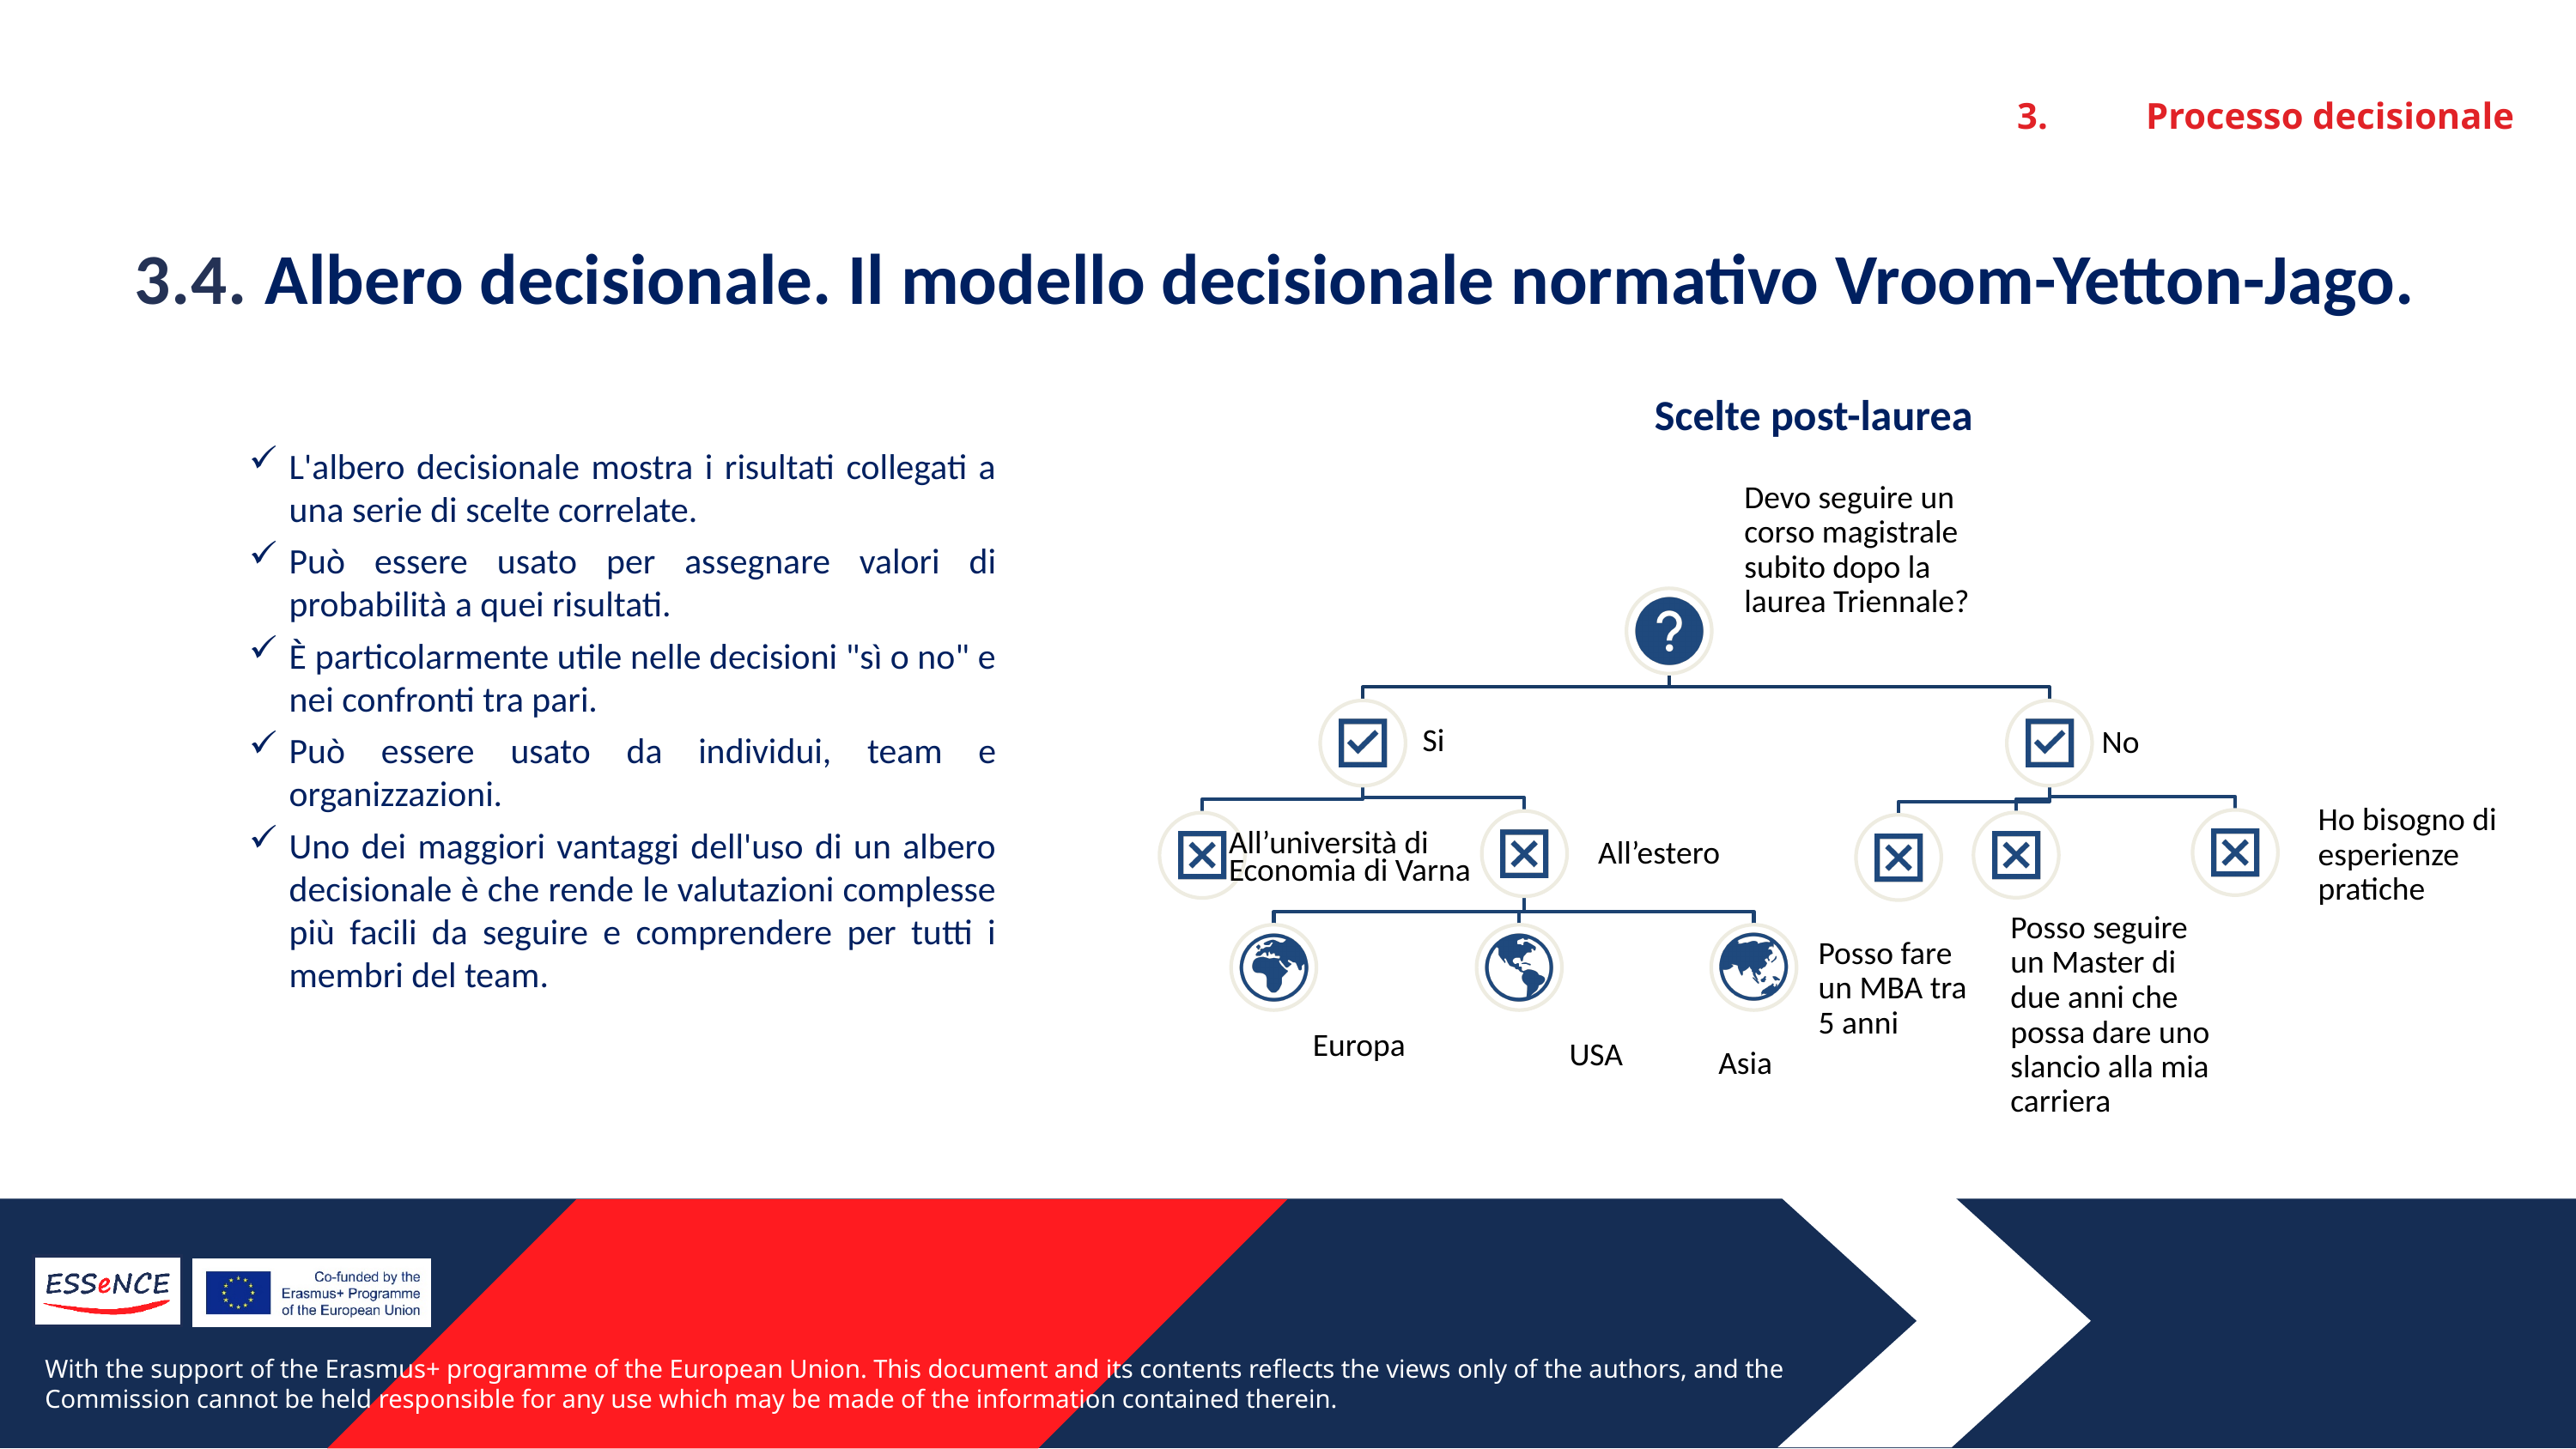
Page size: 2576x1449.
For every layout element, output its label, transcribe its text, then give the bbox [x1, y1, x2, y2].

text_box With the support of the Erasmus+ programme of the European Union. This document and its contents reflects the views only of the authors, and the Commission cannot be held responsible for any use which may be made of the information contained therein. [32, 1346, 1803, 1420]
text_box 3. Processo decisionale [1534, 91, 2515, 136]
picture [192, 1258, 431, 1328]
text_box Scelte post-laurea [1459, 380, 2168, 446]
text_box 3.4. Albero decisionale. Il modello decisionale normativo Vroom-Yetton-Jago. [131, 230, 2544, 318]
text_box L'albero decisionale mostra i risultati collegati a una serie di scelte correlate. Può essere usato per assegnare valori di probabilità a quei risultati. È particolarmente utile nelle decisioni "sì o no" e nei confronti tra pari. Può essere usato da individui, team e organizzazioni. Uno dei maggiori vantaggi dell'uso di un albero decisionale è che rende le valutazioni complesse più facili da seguire e comprendere per tutti i membri del team. [235, 437, 1009, 1001]
picture [32, 1254, 183, 1328]
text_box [1158, 455, 2512, 1143]
